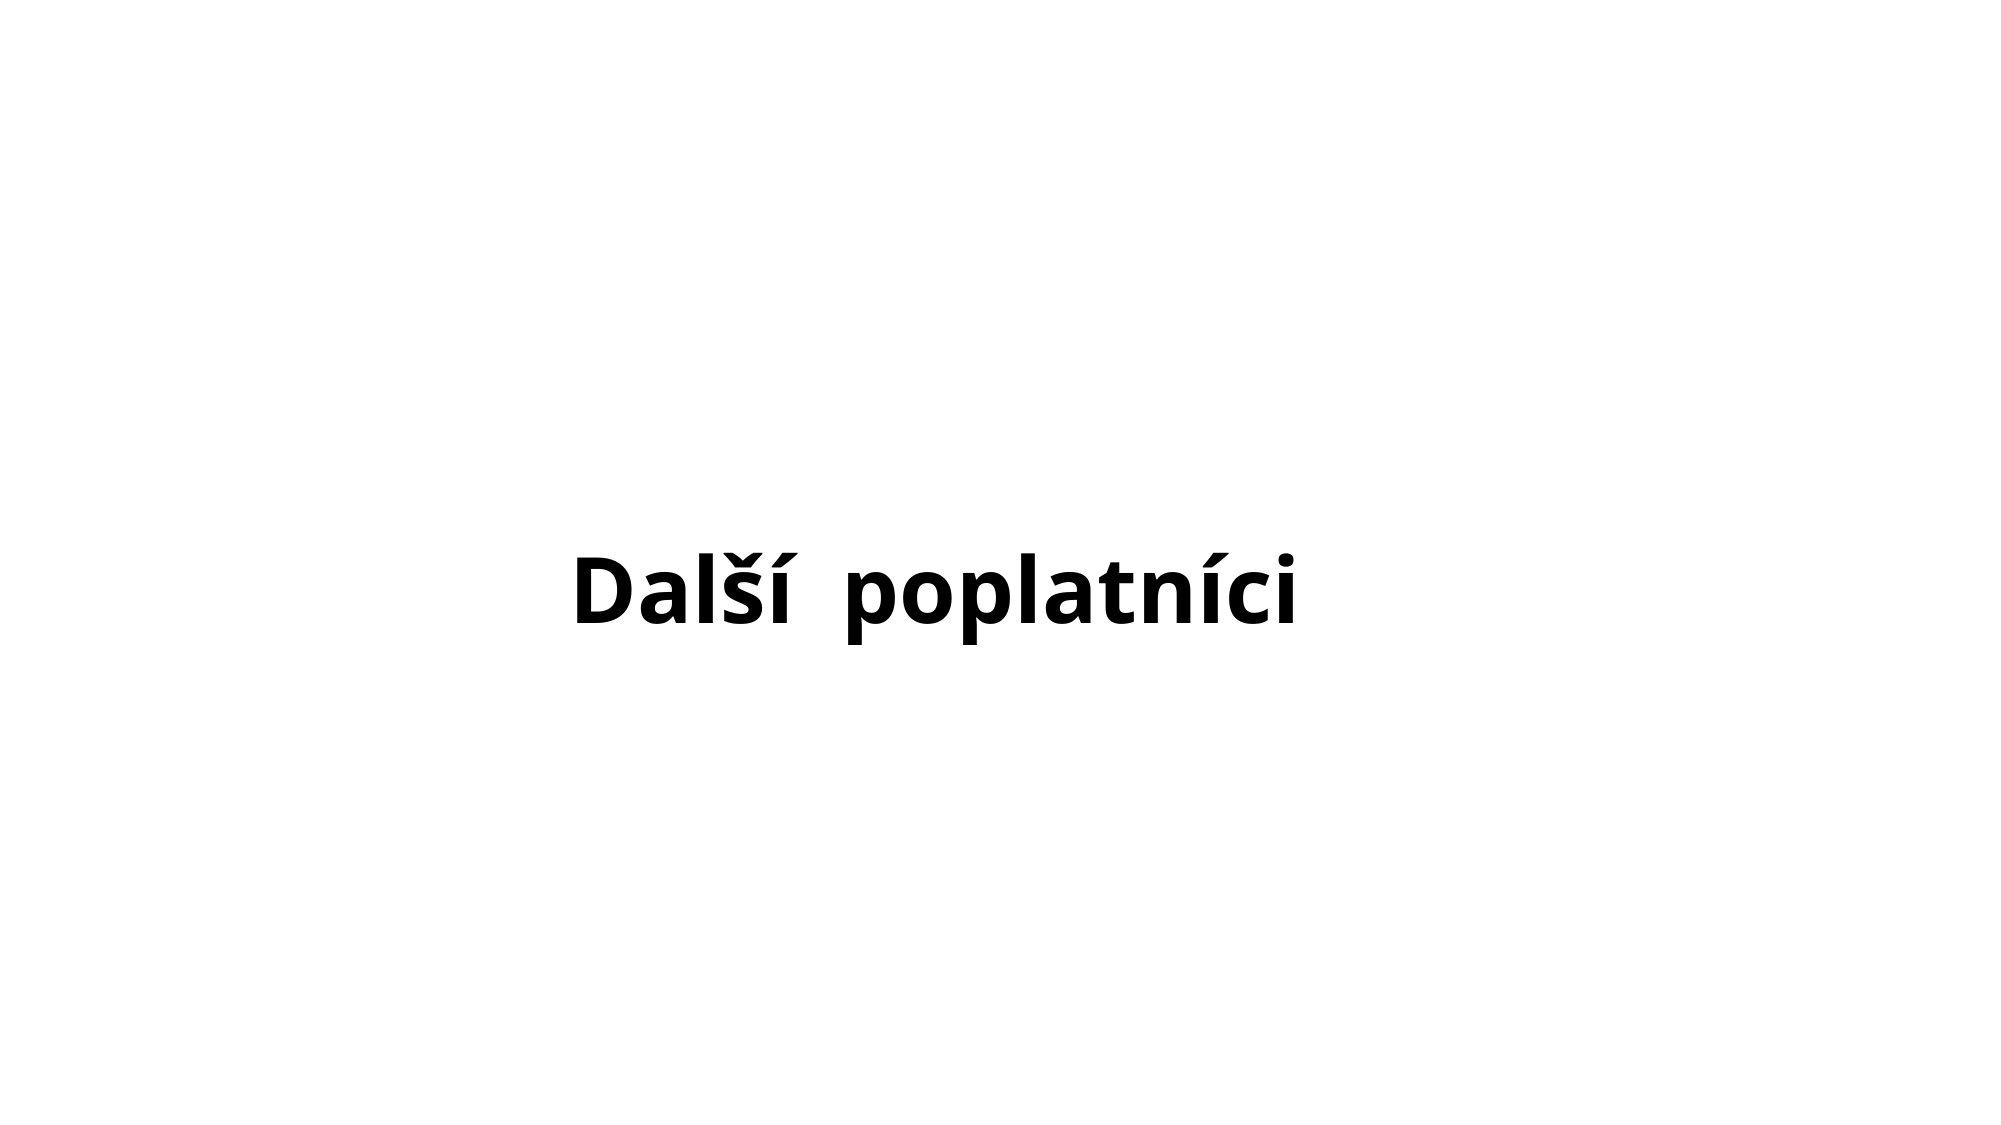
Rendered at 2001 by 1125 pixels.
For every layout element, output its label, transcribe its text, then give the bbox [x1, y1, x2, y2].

text_box Další poplatníci [434, 524, 1460, 650]
